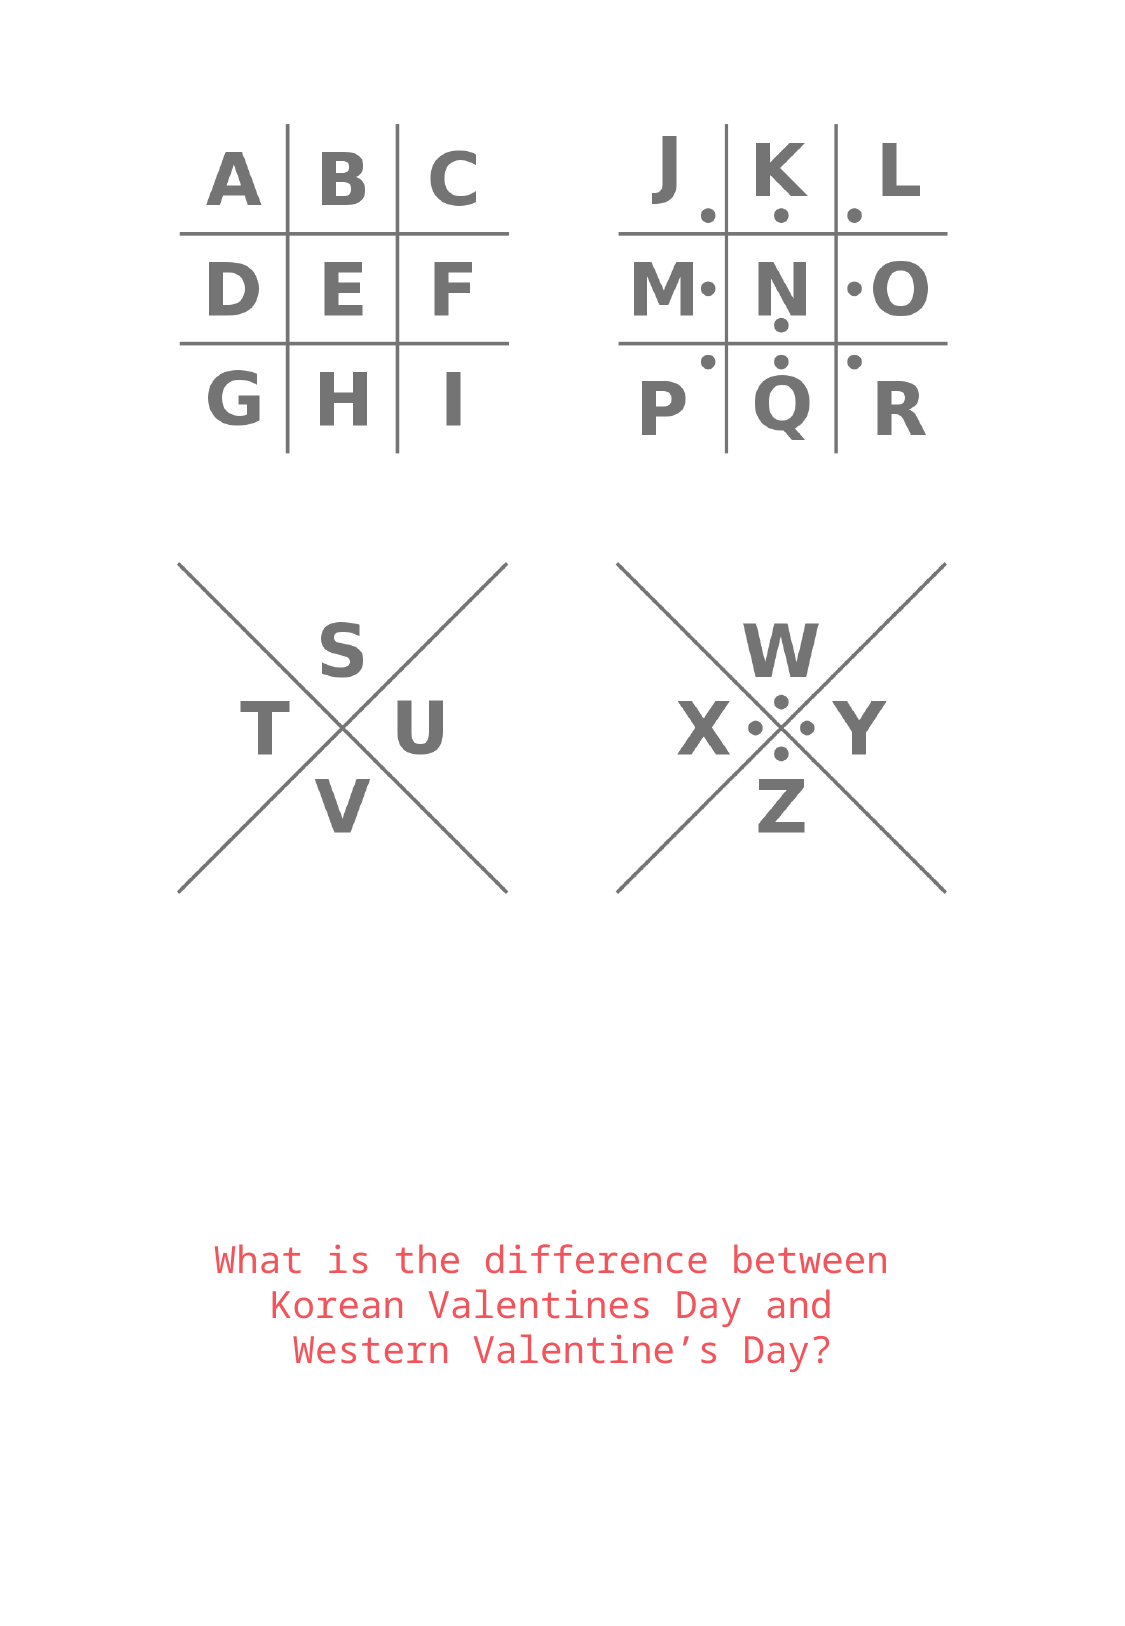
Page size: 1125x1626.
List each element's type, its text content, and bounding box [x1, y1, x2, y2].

picture [142, 87, 983, 929]
text_box What is the difference between Korean Valentines Day and Western Valentine’s Day? [198, 1228, 927, 1379]
